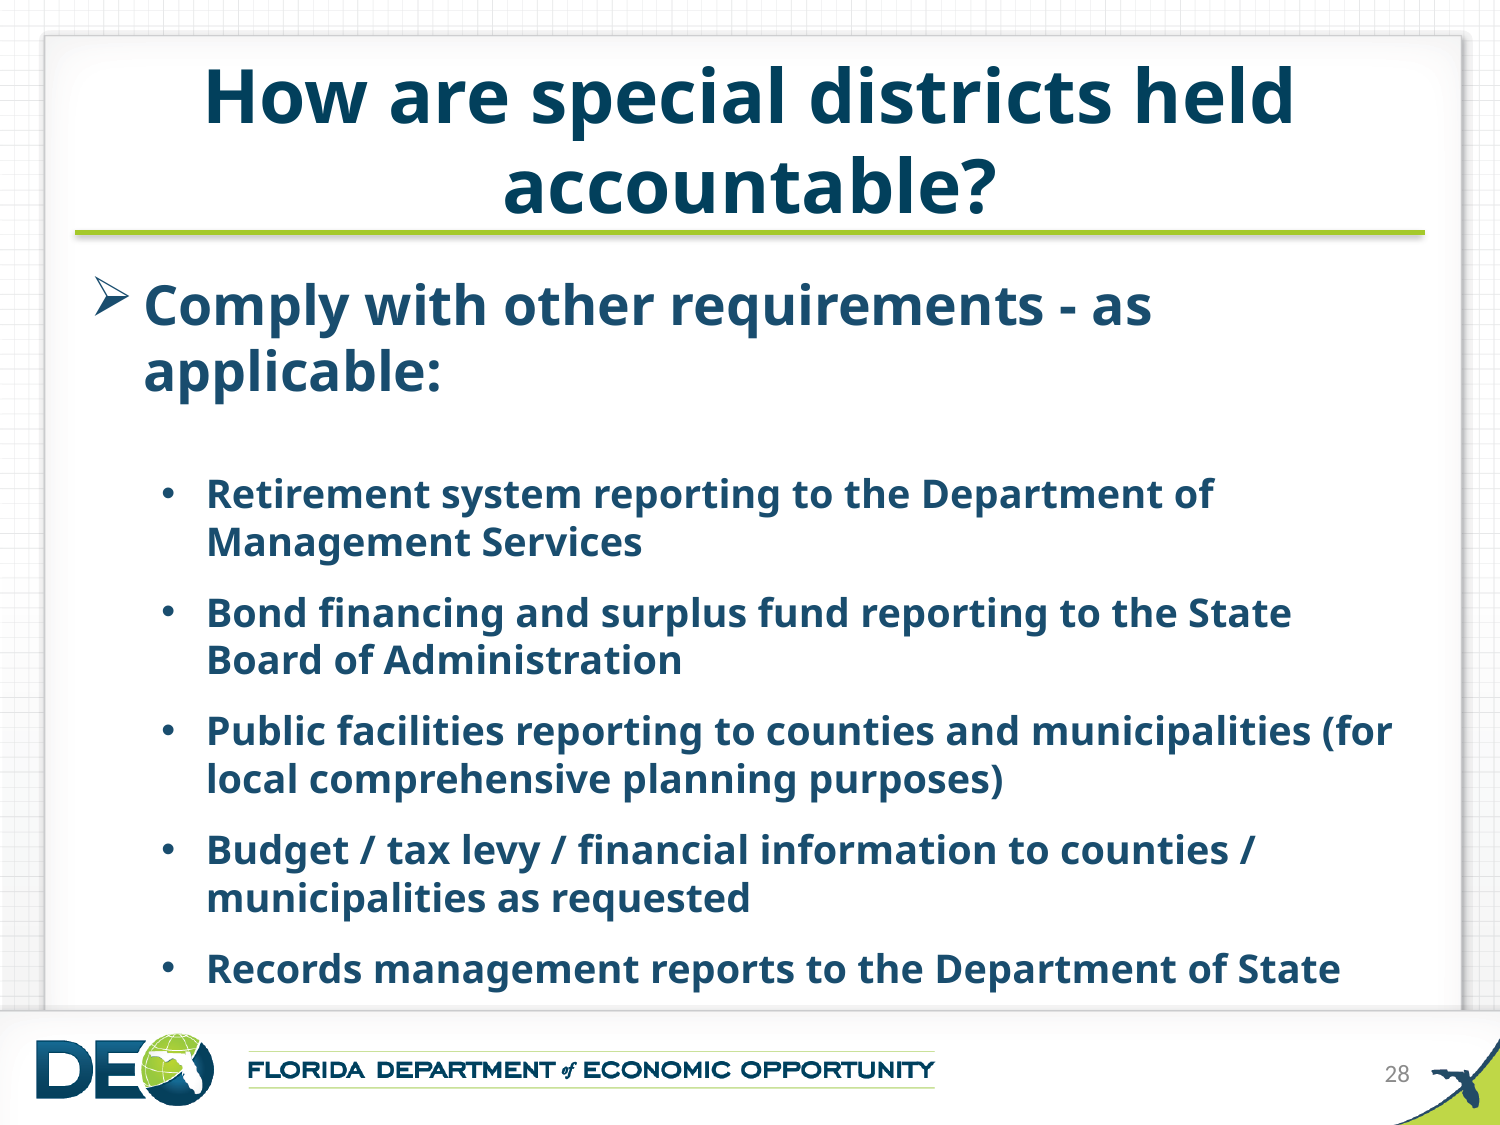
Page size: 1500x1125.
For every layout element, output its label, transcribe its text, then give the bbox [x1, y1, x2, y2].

list Comply with other requirements - as applicable: Retirement system reporting to the Department of Management Services Bond financing and surplus fund reporting to the State Board of Administration Public facilities reporting to counties and municipalities (for local comprehensive planning purposes) Budget / tax levy / financial information to counties / municipalities as requested Records management reports to the Department of State [75, 262, 1425, 1005]
slide_number 28 [1074, 1042, 1425, 1103]
title How are special districts held accountable? [75, 45, 1425, 233]
picture [0, 0, 1500, 1125]
